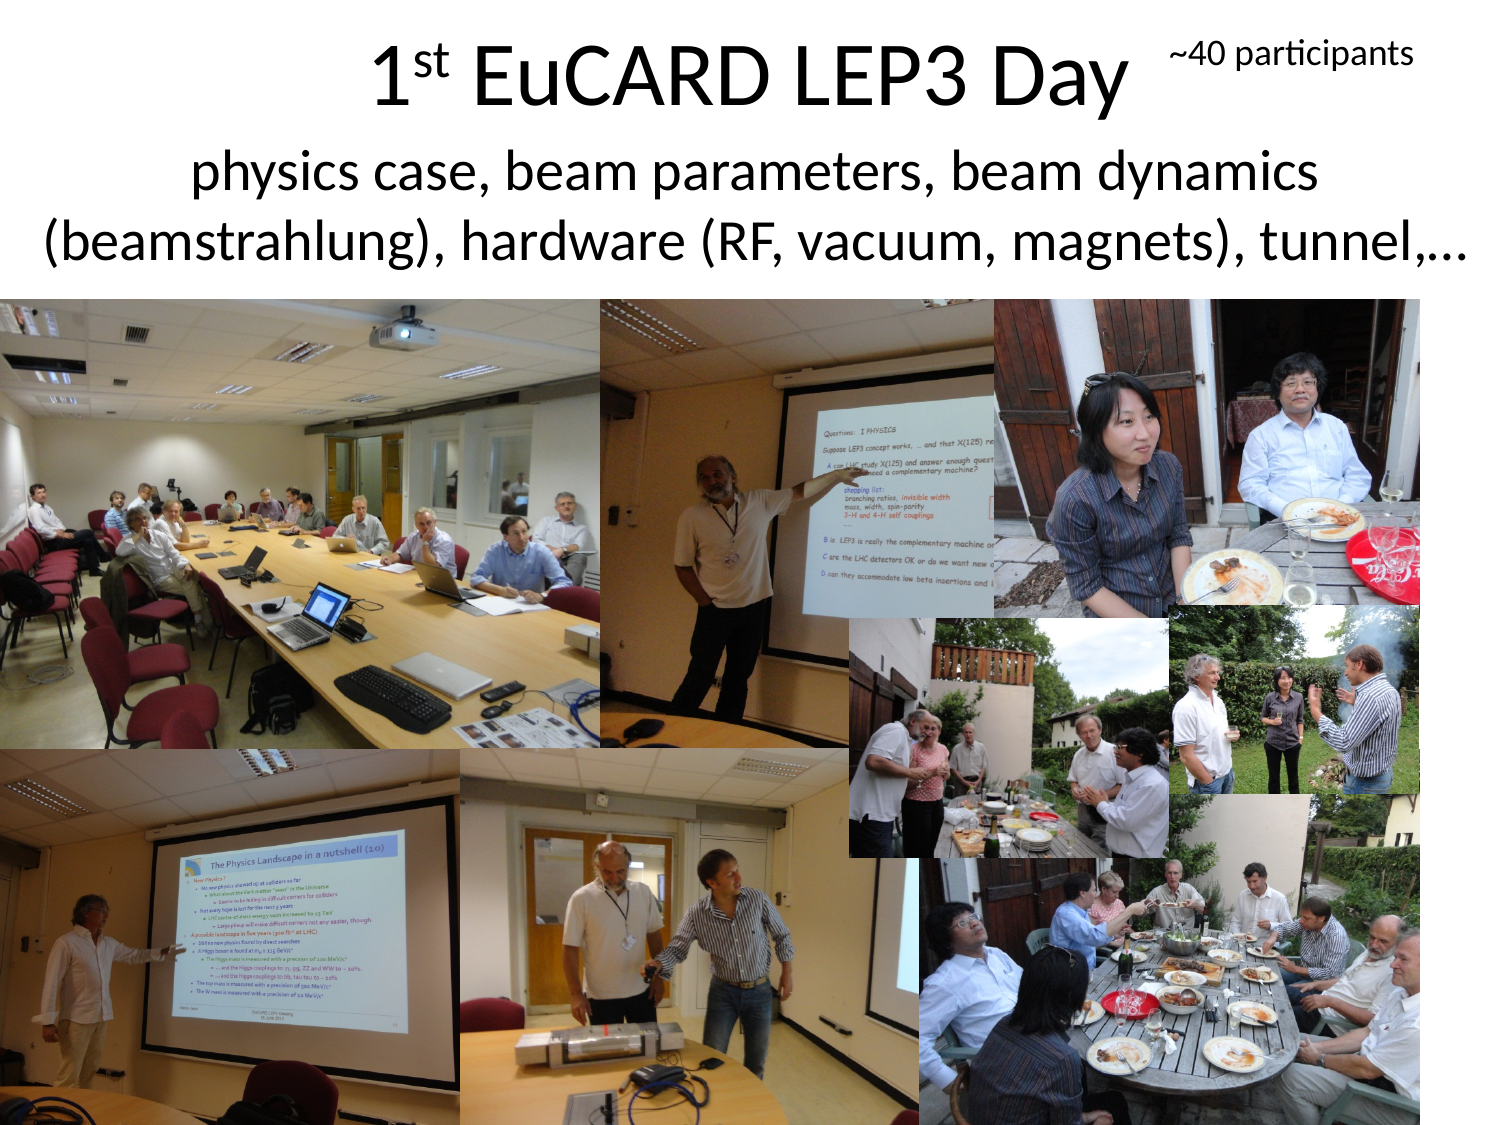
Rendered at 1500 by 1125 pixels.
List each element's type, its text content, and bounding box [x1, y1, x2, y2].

text_box physics case, beam parameters, beam dynamics (beamstrahlung), hardware (RF, vacuum, magnets), tunnel,… [5, 124, 1500, 280]
title 1st EuCARD LEP3 Day [73, 0, 1424, 124]
picture [0, 299, 1420, 1125]
text_box ~40 participants [1154, 20, 1475, 81]
